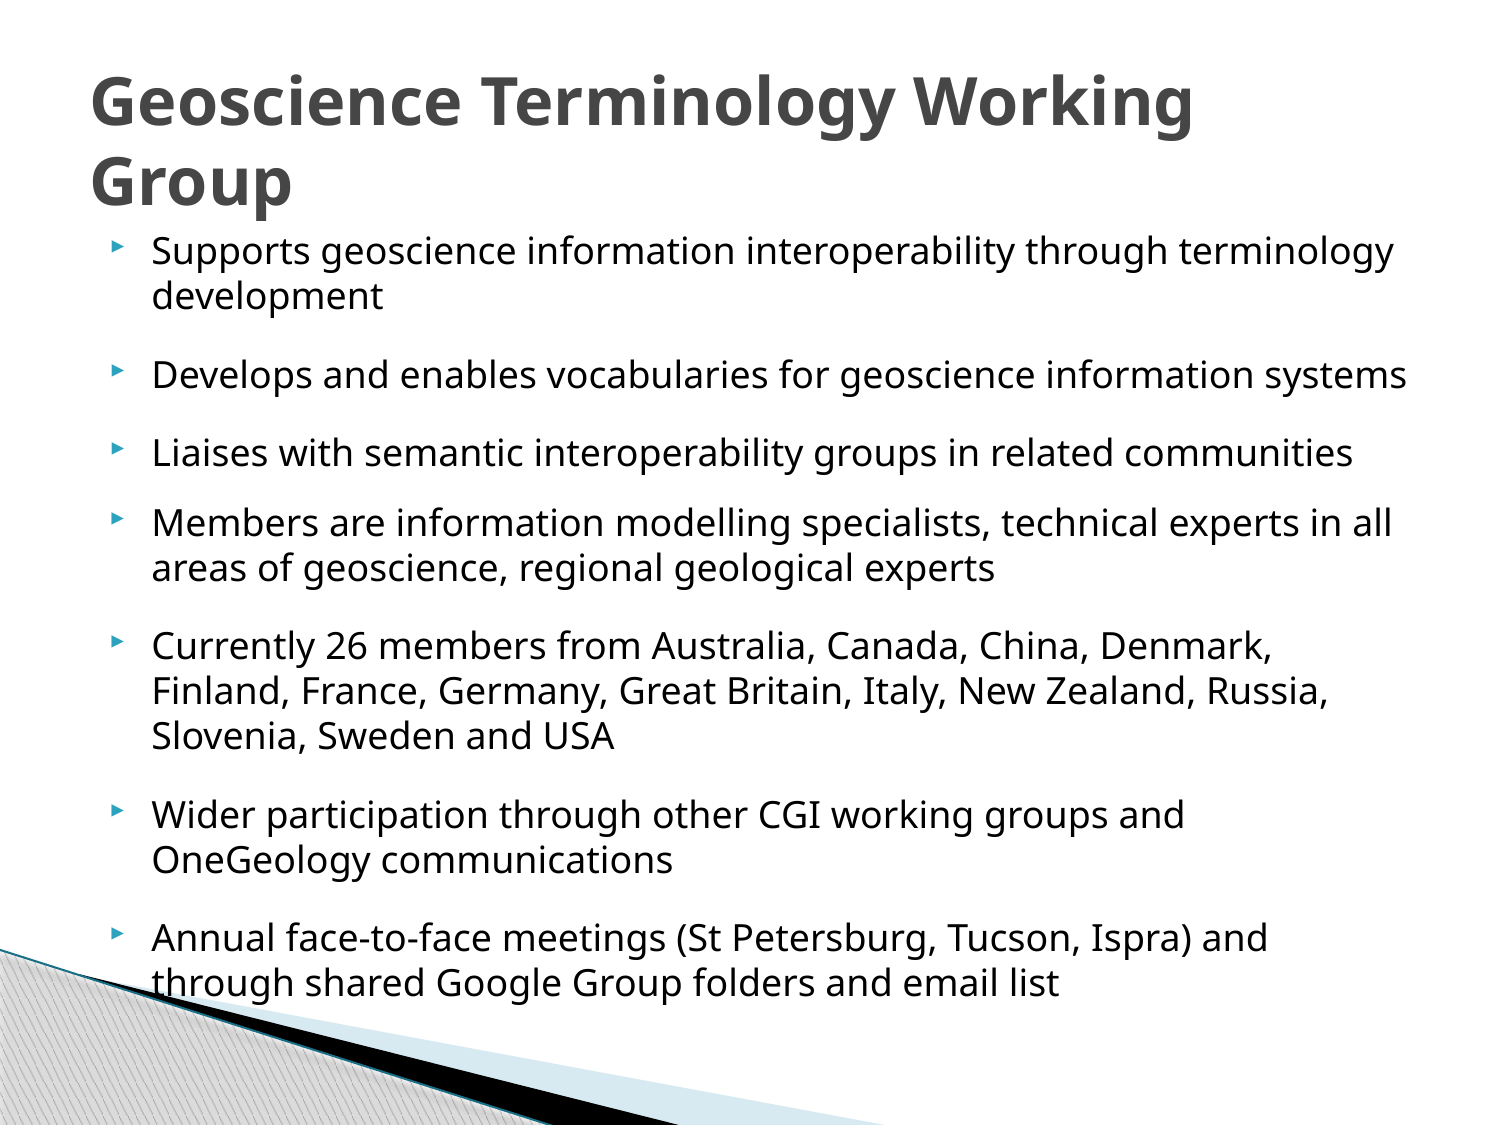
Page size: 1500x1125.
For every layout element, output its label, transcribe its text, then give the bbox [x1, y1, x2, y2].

list Supports geoscience information interoperability through terminology development Develops and enables vocabularies for geoscience information systems Liaises with semantic interoperability groups in related communities [76, 219, 1471, 575]
text_box Members are information modelling specialists, technical experts in all areas of geoscience, regional geological experts Currently 26 members from Australia, Canada, China, Denmark, Finland, France, Germany, Great Britain, Italy, New Zealand, Russia, Slovenia, Sweden and USA Wider participation through other CGI working groups and OneGeology communications Annual face-to-face meetings (St Petersburg, Tucson, Ispra) and through shared Google Group folders and email list [76, 491, 1427, 1035]
title Geoscience Terminology Working Group [75, 45, 1425, 233]
